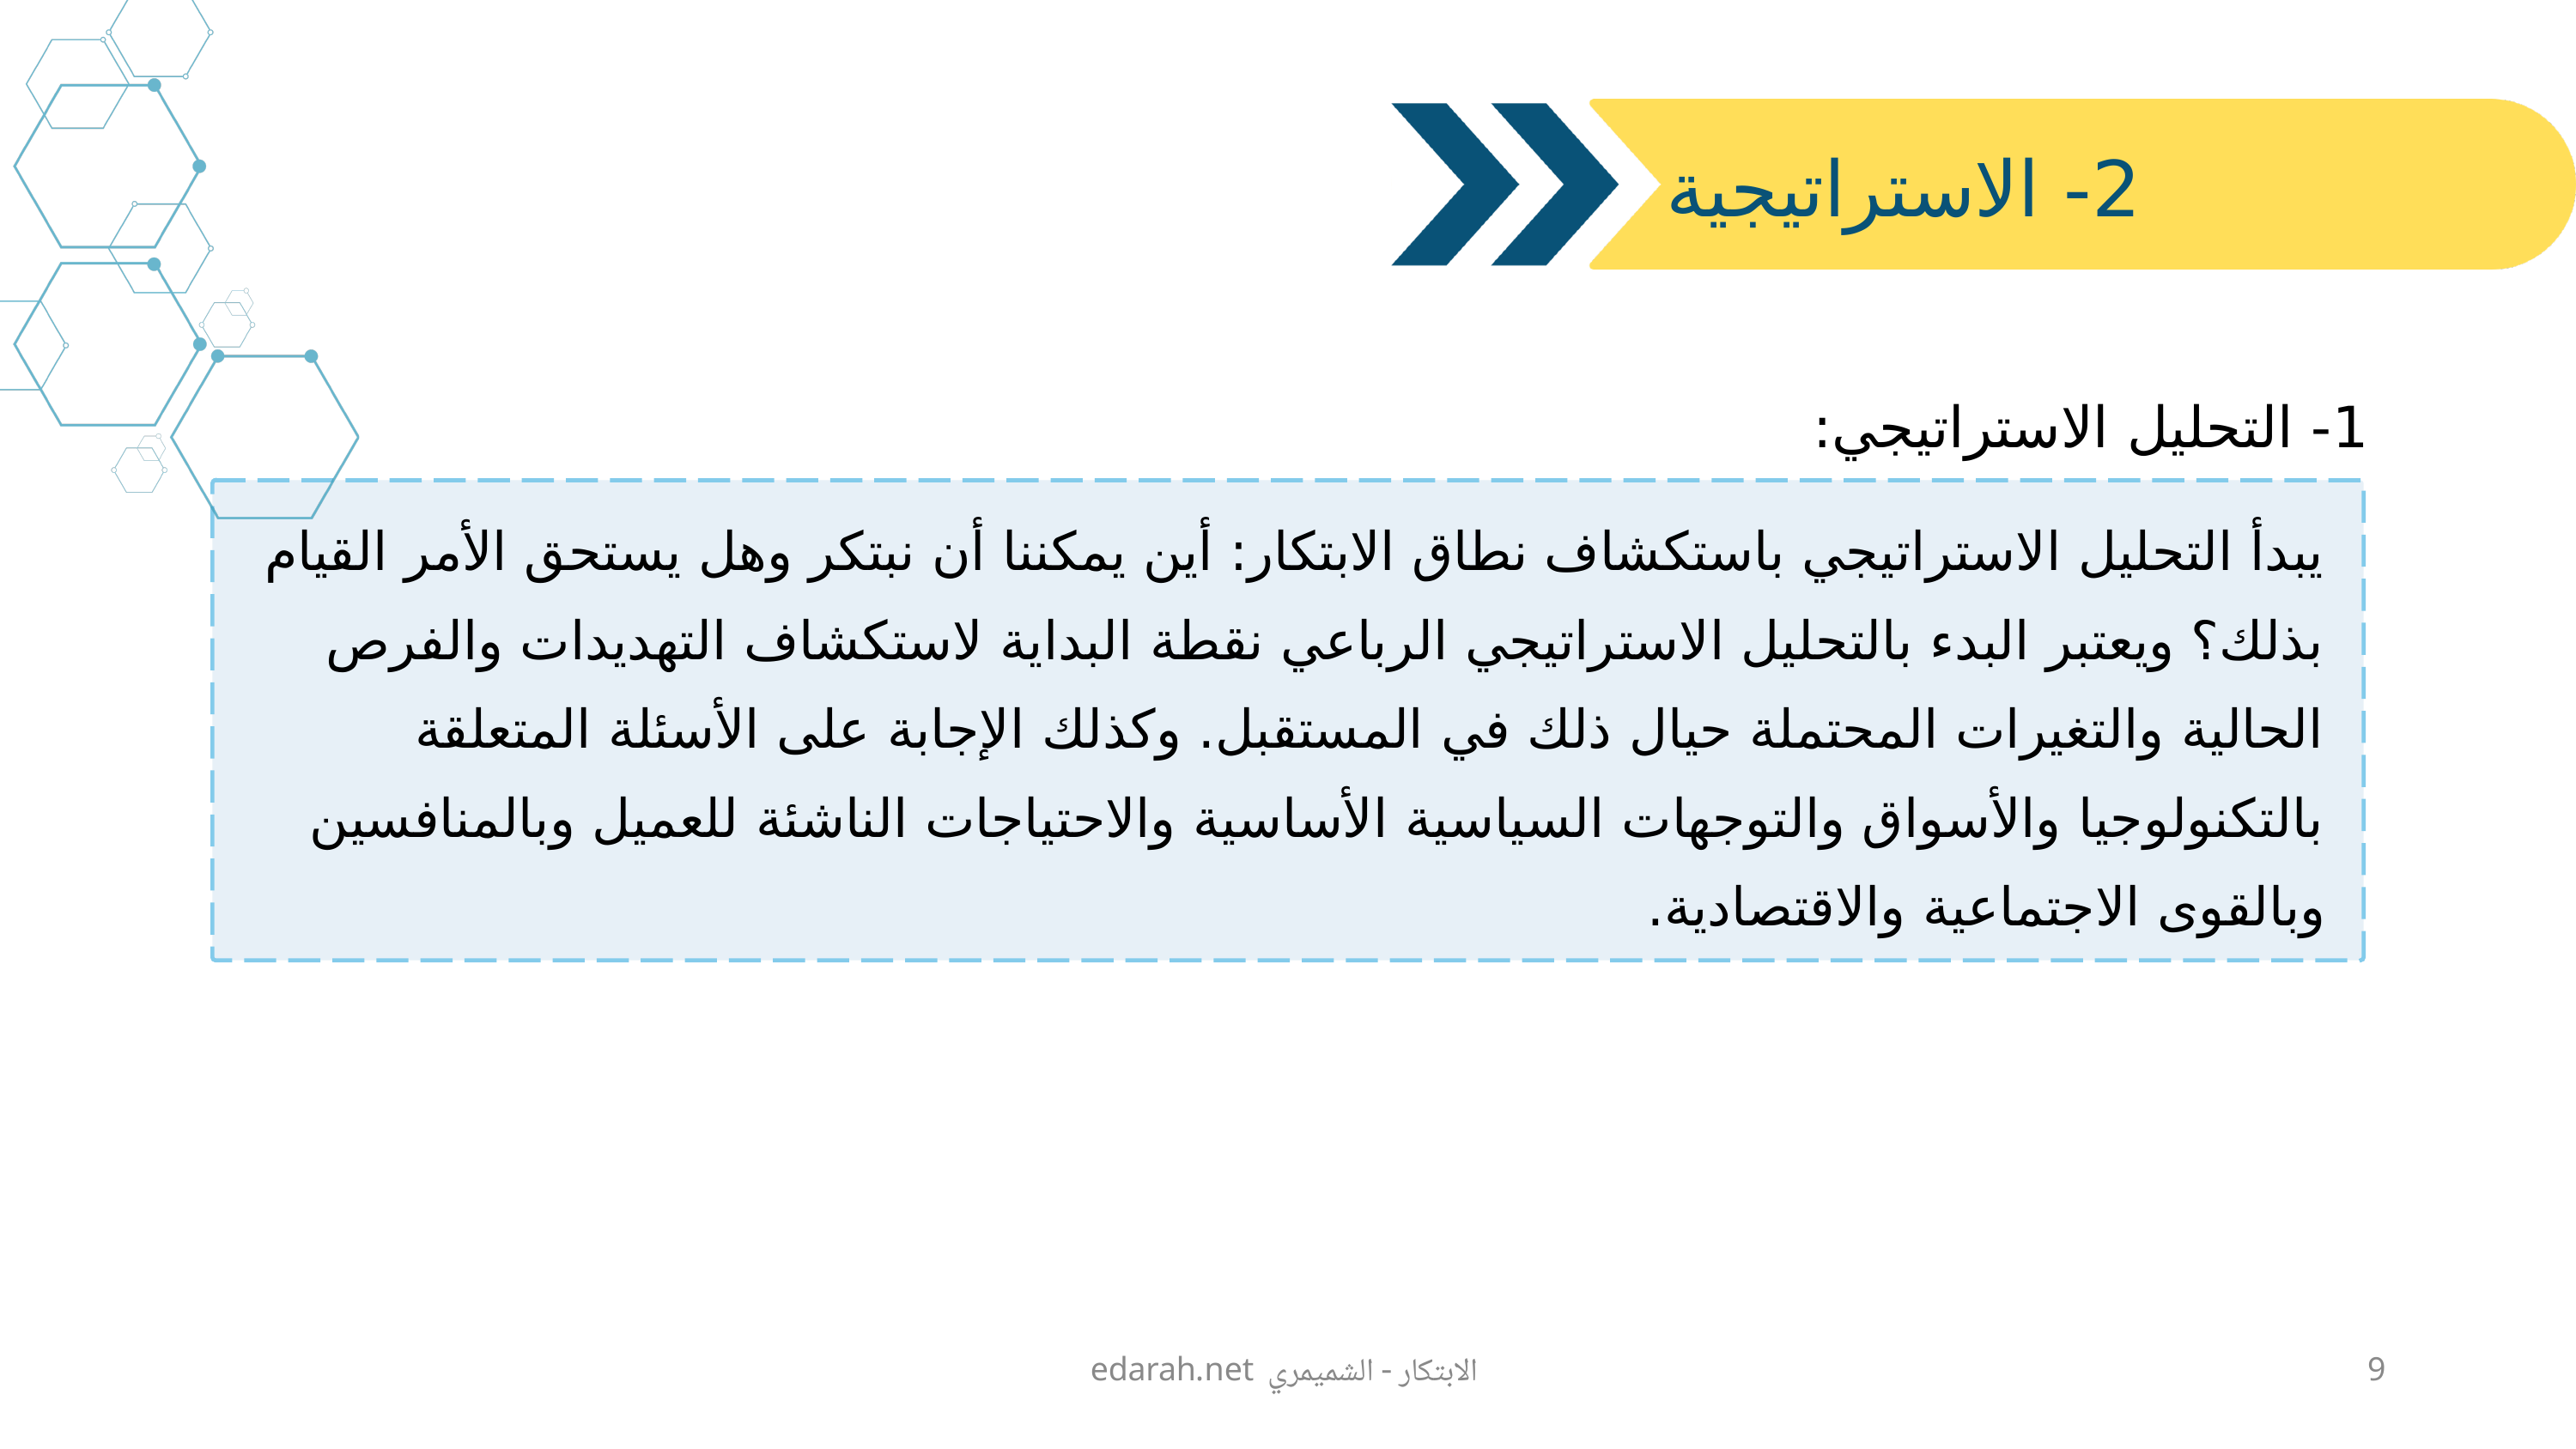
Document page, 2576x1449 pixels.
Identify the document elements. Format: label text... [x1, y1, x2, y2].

text_box 9 [1832, 1349, 2386, 1388]
text_box 2- الاستراتيجية [1316, 132, 2484, 233]
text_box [212, 480, 2364, 961]
text_box edarah.net الابتكار - الشميمري [866, 1349, 1710, 1388]
text_box 1- التحليل الاستراتيجي: [1686, 363, 2364, 459]
text_box [0, 0, 360, 519]
text_box [1391, 99, 2576, 270]
